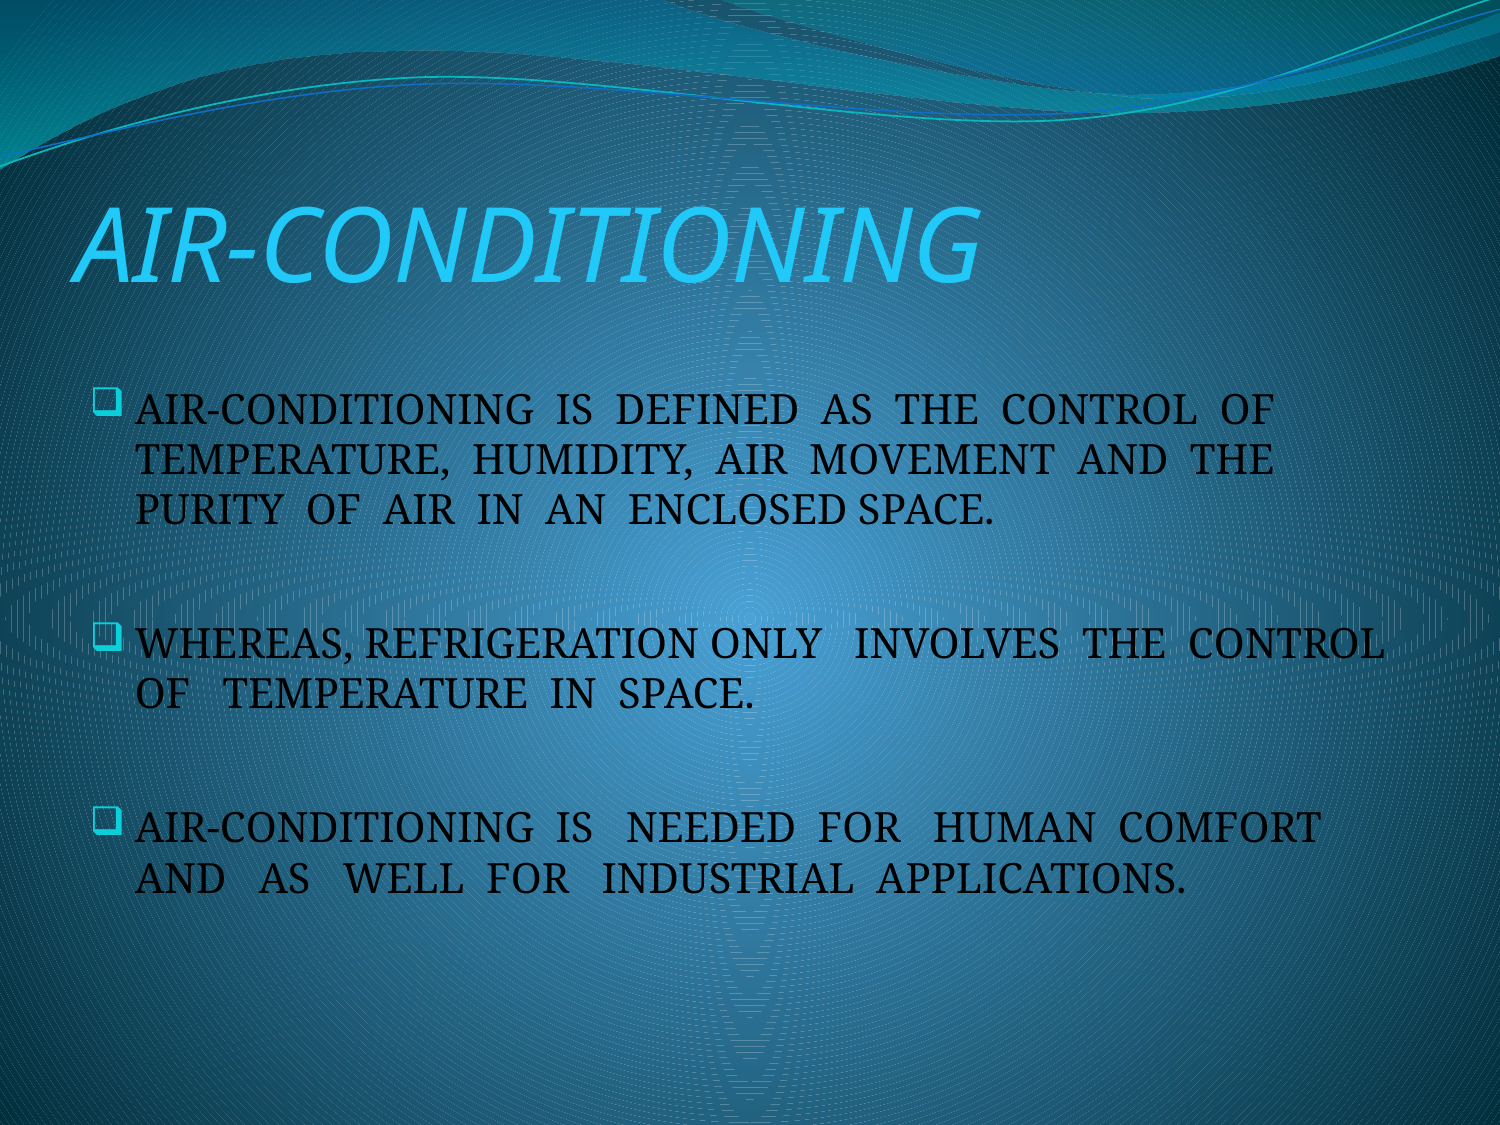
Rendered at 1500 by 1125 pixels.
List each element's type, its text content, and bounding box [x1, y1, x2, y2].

title AIR-CONDITIONING [75, 115, 1425, 303]
list AIR-CONDITIONING IS DEFINED AS THE CONTROL OF TEMPERATURE, HUMIDITY, AIR MOVEMENT AND THE PURITY OF AIR IN AN ENCLOSED SPACE. WHEREAS, REFRIGERATION ONLY INVOLVES THE CONTROL OF TEMPERATURE IN SPACE. AIR-CONDITIONING IS NEEDED FOR HUMAN COMFORT AND AS WELL FOR INDUSTRIAL APPLICATIONS. [75, 375, 1425, 1088]
